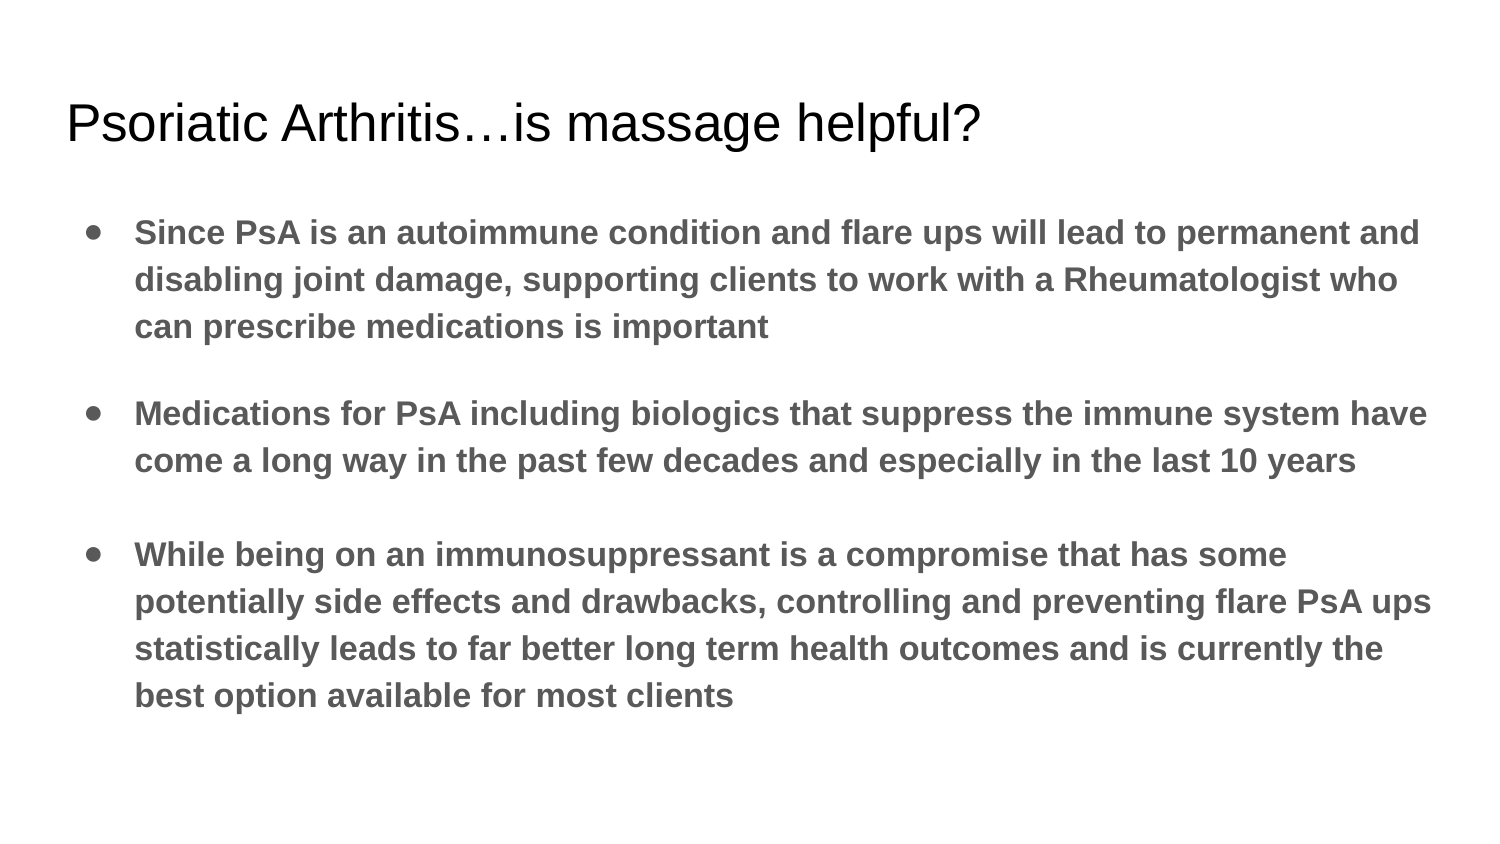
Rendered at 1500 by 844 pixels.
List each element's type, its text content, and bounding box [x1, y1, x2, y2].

list Since PsA is an autoimmune condition and flare ups will lead to permanent and disabling joint damage, supporting clients to work with a Rheumatologist who can prescribe medications is important Medications for PsA including biologics that suppress the immune system have come a long way in the past few decades and especially in the last 10 years While being on an immunosuppressant is a compromise that has some potentially side effects and drawbacks, controlling and preventing flare PsA ups statistically leads to far better long term health outcomes and is currently the best option available for most clients [51, 189, 1449, 750]
title Psoriatic Arthritis…is massage helpful? [51, 72, 1449, 167]
